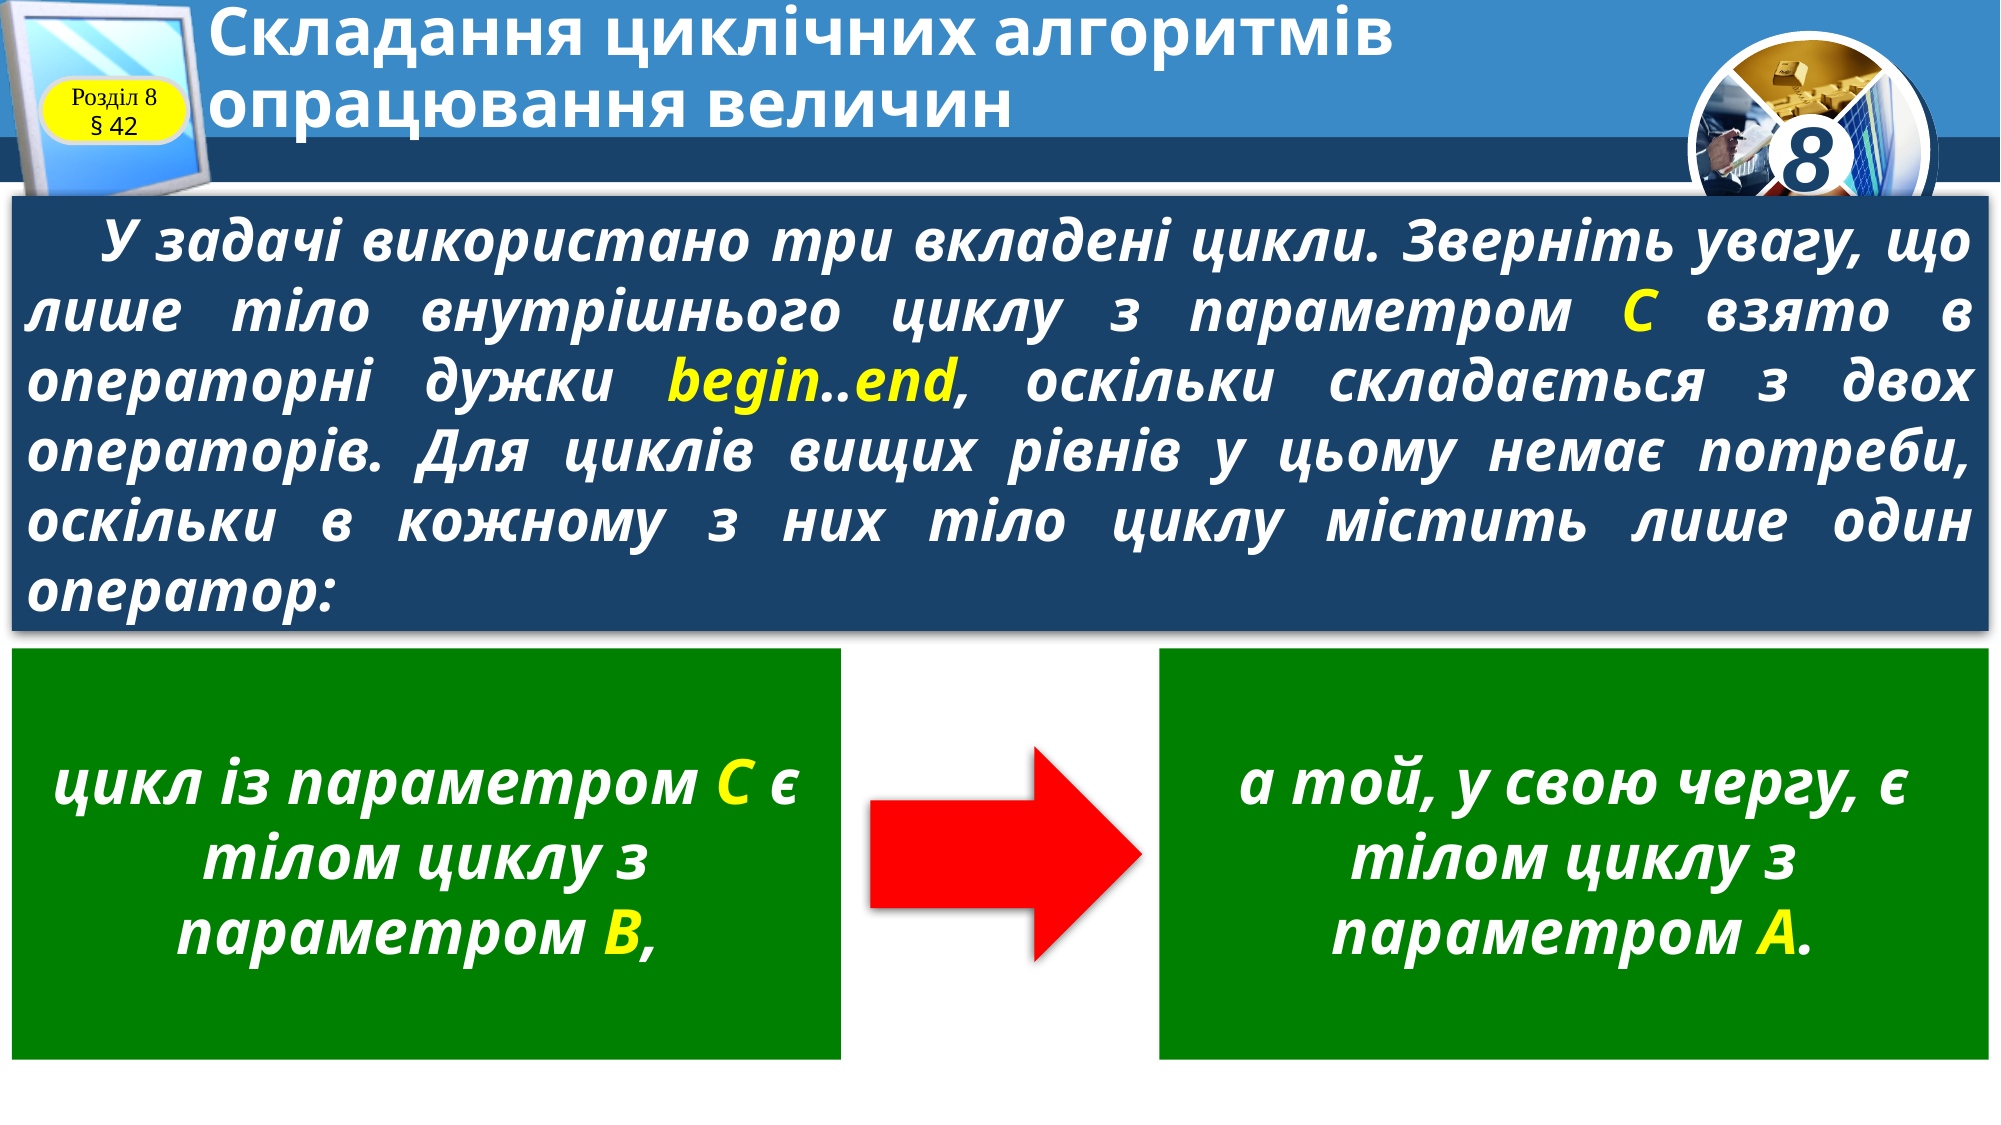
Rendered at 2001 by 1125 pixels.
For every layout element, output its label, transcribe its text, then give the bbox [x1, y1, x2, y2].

text_box цикл із параметром С є тілом циклу з параметром В, [11, 647, 842, 1061]
picture [1837, 73, 1921, 196]
picture [1818, 185, 1851, 196]
picture [1696, 74, 1780, 196]
text_box [870, 746, 1143, 963]
text_box У задачі використано три вкладені цикли. Зверніть увагу, що лише тіло внутрішнього циклу з параметром С взято в операторні дужки begin..end, оскільки складається з двох операторів. Для циклів вищих рівнів у цьому немає потреби, оскільки в кожному з них тіло циклу містить лише один оператор: [11, 196, 1989, 631]
picture [1763, 181, 1804, 196]
picture [1733, 40, 1883, 122]
text_box а той, у свою чергу, є тілом циклу з параметром А. [1158, 647, 1990, 1061]
picture [0, 0, 212, 296]
title Складання циклічних алгоритмів опрацювання величин [212, 26, 1678, 114]
